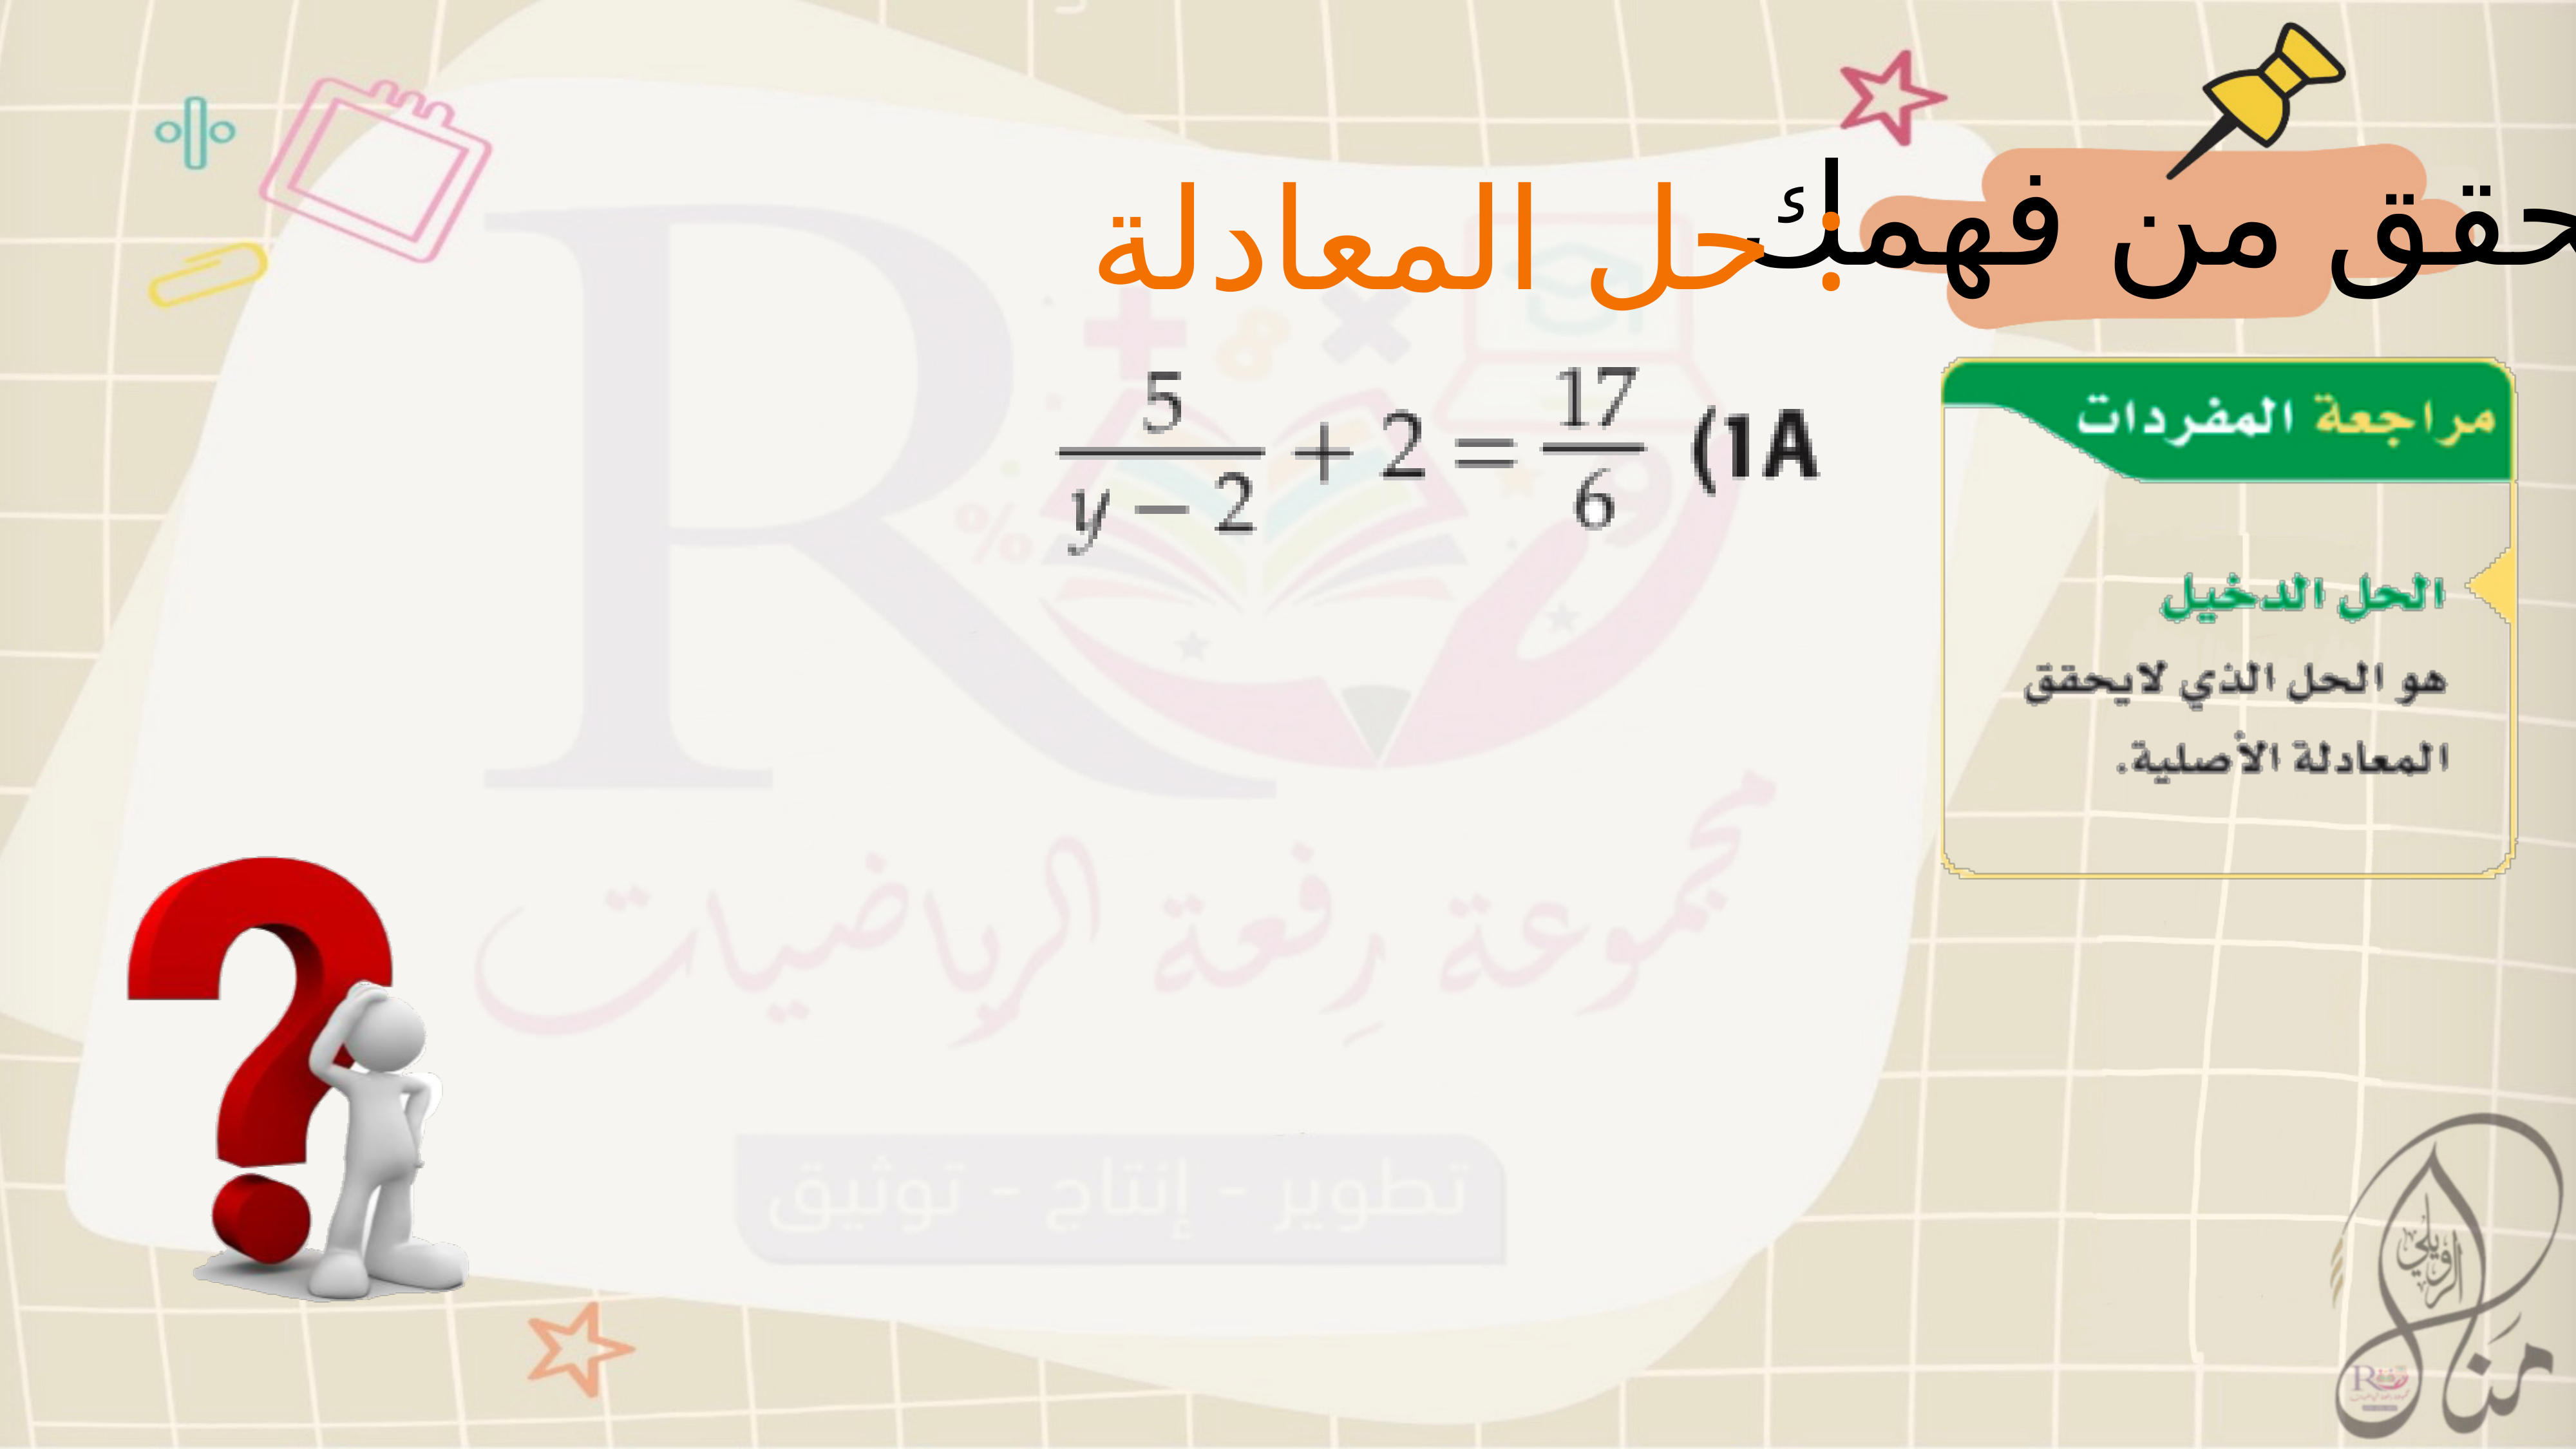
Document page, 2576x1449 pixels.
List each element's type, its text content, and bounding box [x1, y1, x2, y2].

text_box تحقق من فهمك [1202, 192, 2576, 225]
picture [0, 0, 2576, 1449]
text_box حل المعادلة : [481, 216, 2459, 312]
